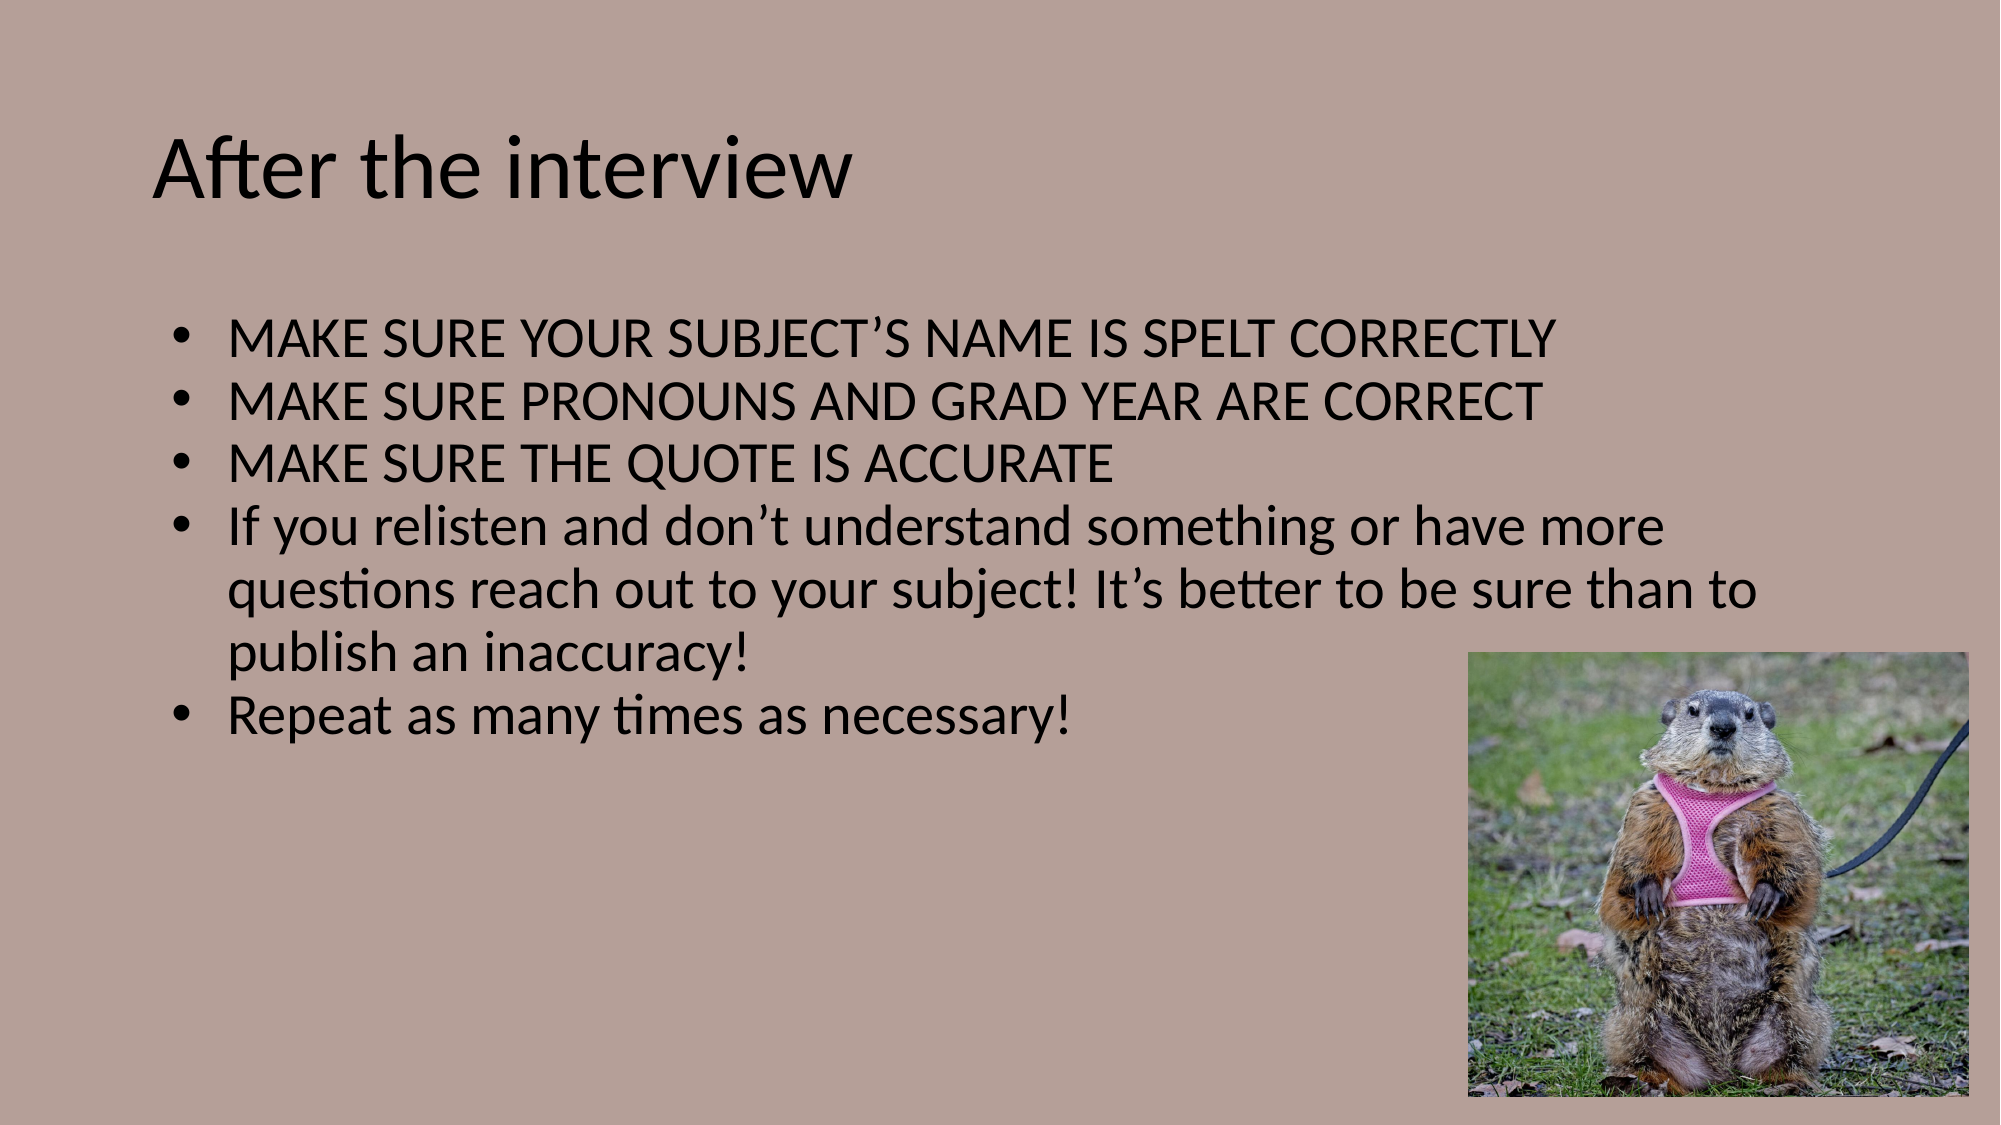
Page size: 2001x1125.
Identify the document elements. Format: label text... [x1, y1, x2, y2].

list MAKE SURE YOUR SUBJECT’S NAME IS SPELT CORRECTLY MAKE SURE PRONOUNS AND GRAD YEAR ARE CORRECT MAKE SURE THE QUOTE IS ACCURATE If you relisten and don’t understand something or have more questions reach out to your subject! It’s better to be sure than to publish an inaccuracy! Repeat as many times as necessary! [137, 299, 1863, 1014]
title After the interview [137, 59, 1863, 278]
picture [1468, 652, 1969, 1097]
